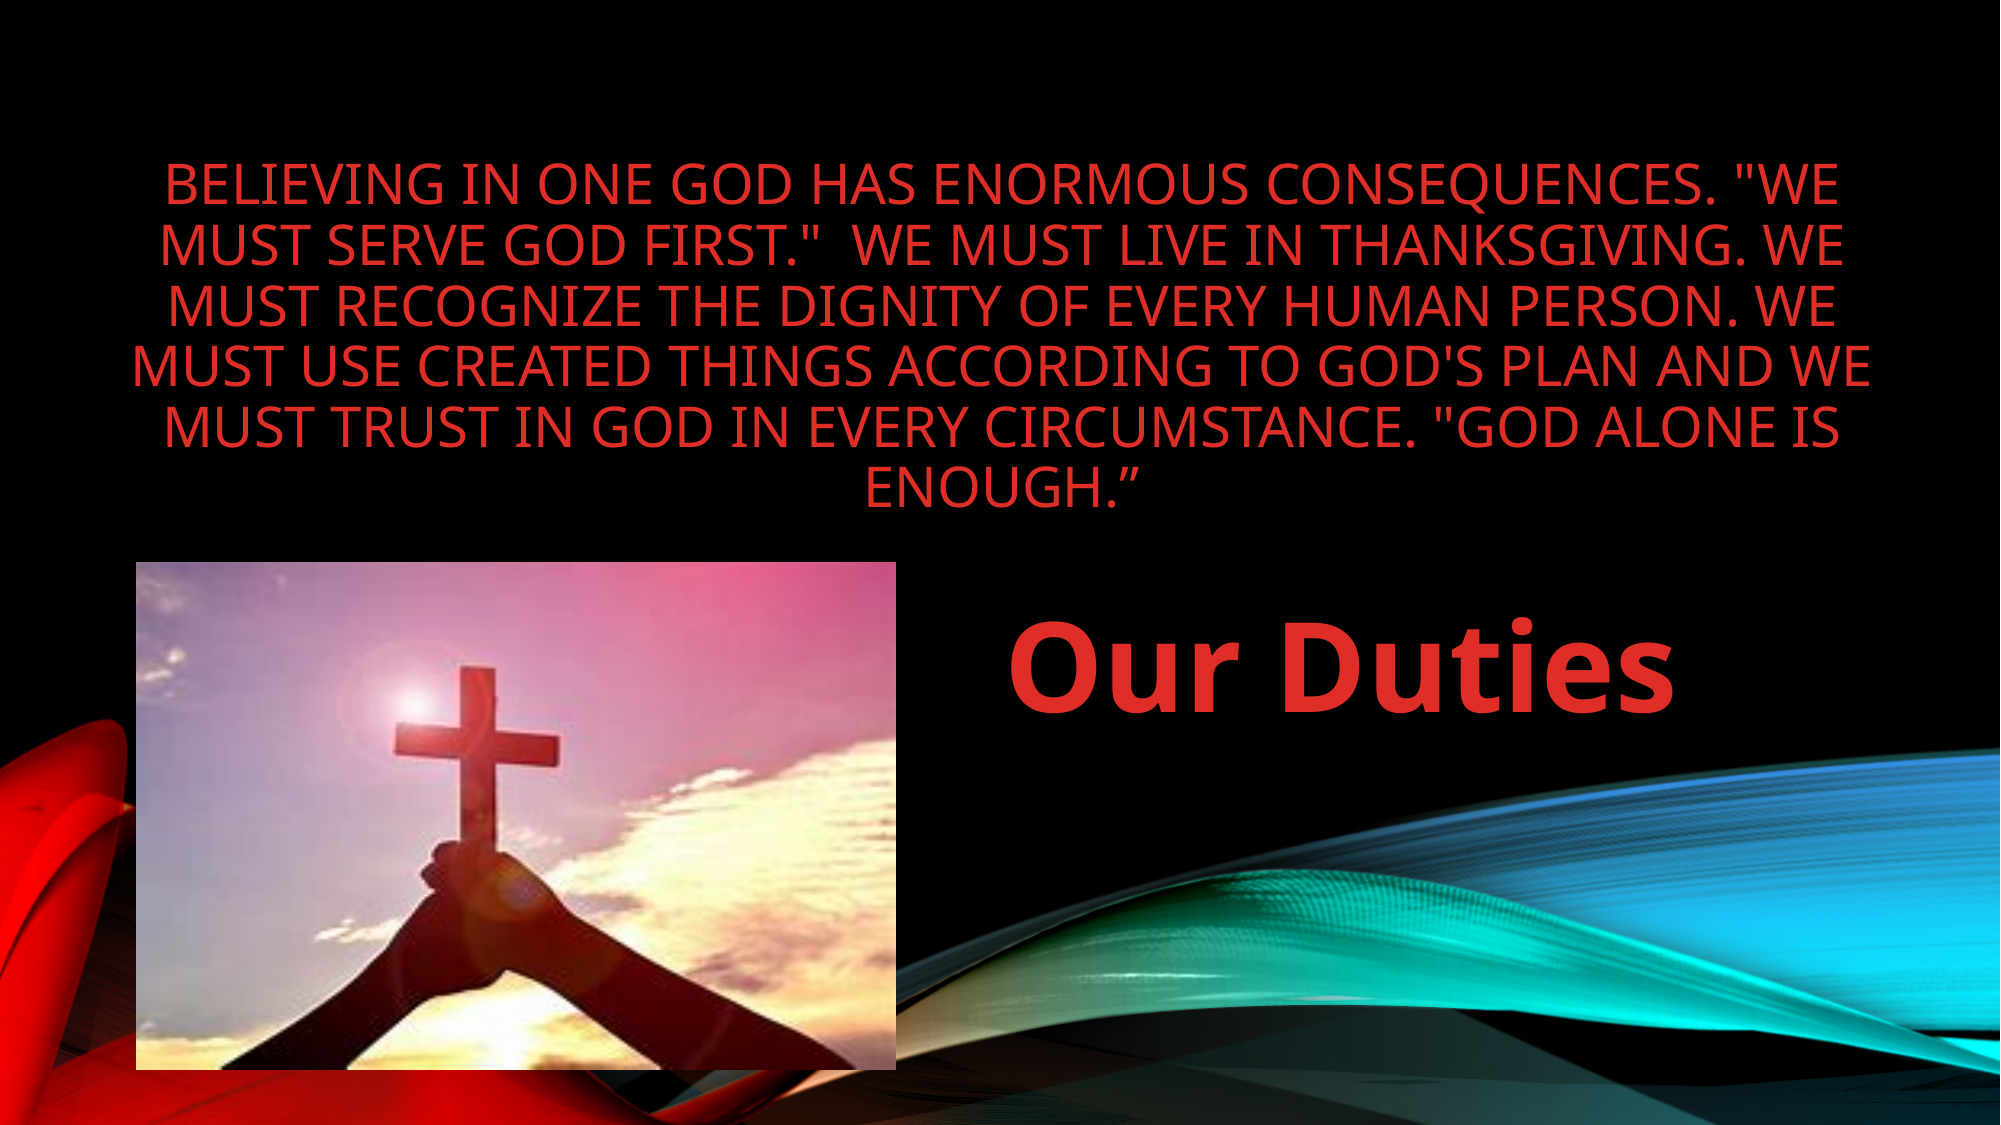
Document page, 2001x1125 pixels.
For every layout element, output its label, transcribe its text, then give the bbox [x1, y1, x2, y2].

picture [0, 562, 2000, 1125]
title Believing in one God has enormous consequences. "We must serve God first." We must live in thanksgiving. We must recognize the dignity of every human person. We must use created things according to God's plan and we must trust in God in every circumstance. "God alone is enough.” [113, 67, 1889, 528]
list Our Duties [896, 597, 1889, 755]
